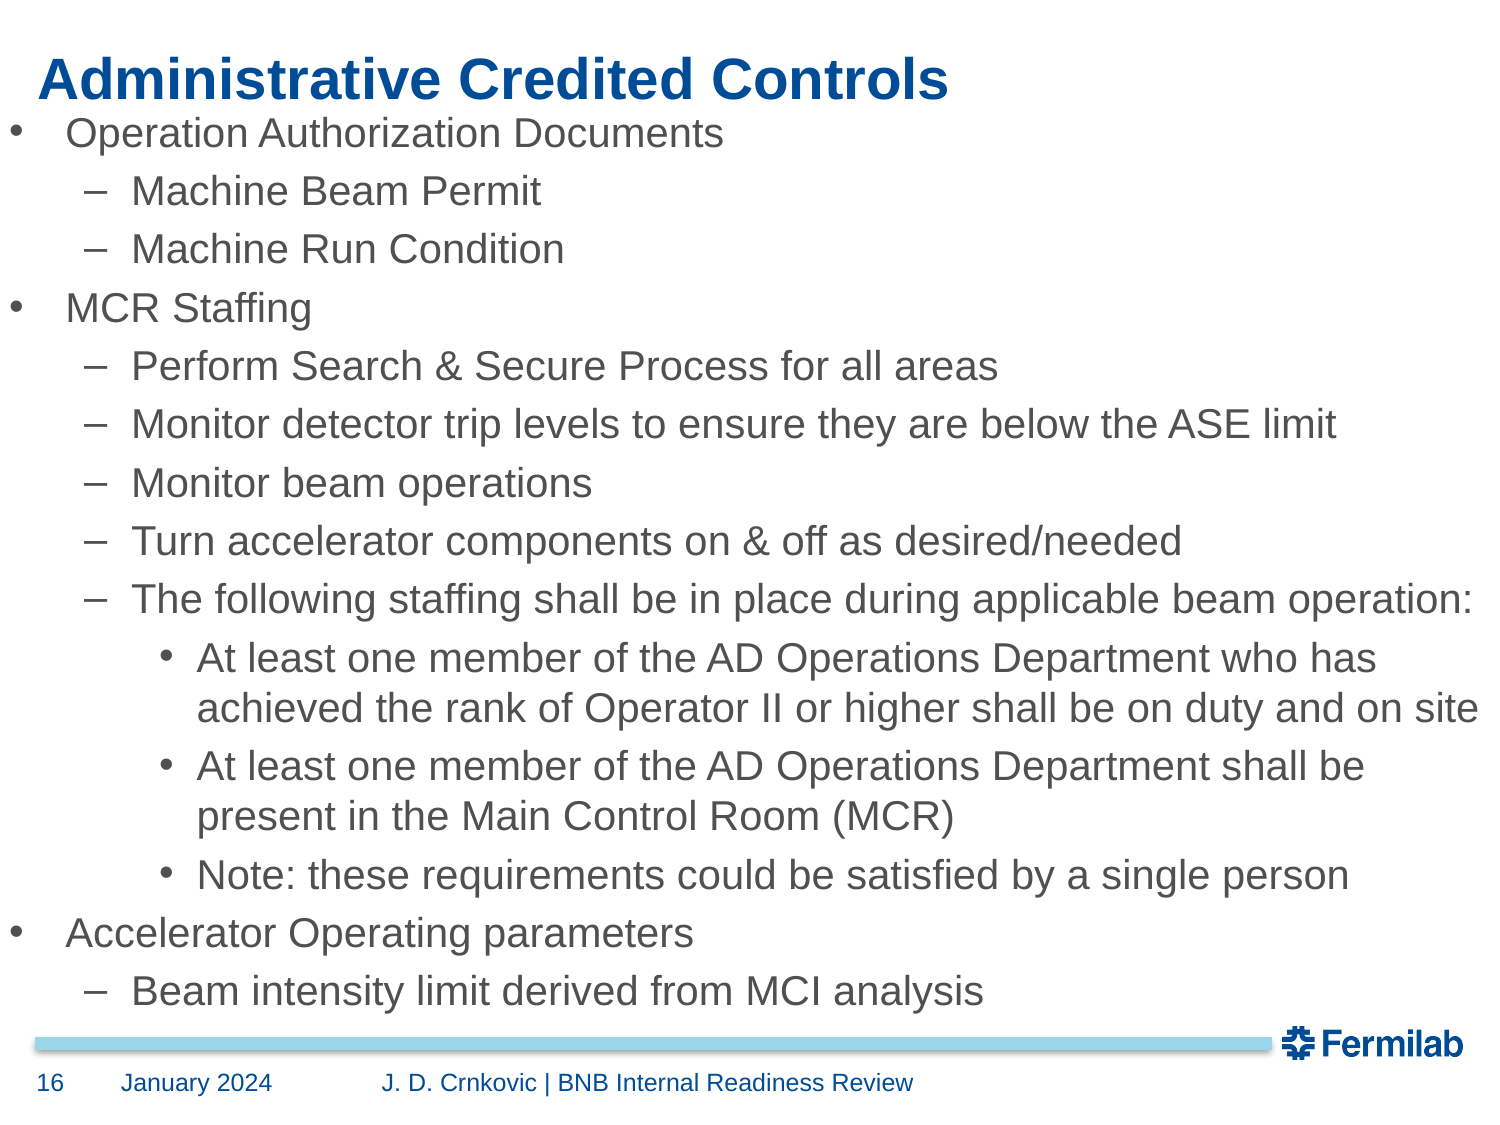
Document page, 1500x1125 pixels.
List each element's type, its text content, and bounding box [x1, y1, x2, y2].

slide_number 16 [36, 1066, 105, 1106]
title Administrative Credited Controls [37, 41, 1463, 112]
footer J. D. Crnkovic | BNB Internal Readiness Review [381, 1066, 936, 1107]
list Operation Authorization Documents Machine Beam Permit Machine Run Condition MCR Staffing Perform Search & Secure Process for all areas Monitor detector trip levels to ensure they are below the ASE limit Monitor beam operations Turn accelerator components on & off as desired/needed The following staffing shall be in place during applicable beam operation: At least one member of the AD Operations Department who has achieved the rank of Operator II or higher shall be on duty and on site At least one member of the AD Operations Department shall be present in the Main Control Room (MCR) Note: these requirements could be satisfied by a single person Accelerator Operating parameters Beam intensity limit derived from MCI analysis [9, 105, 1491, 1020]
picture [1282, 1026, 1463, 1060]
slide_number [120, 1066, 321, 1107]
